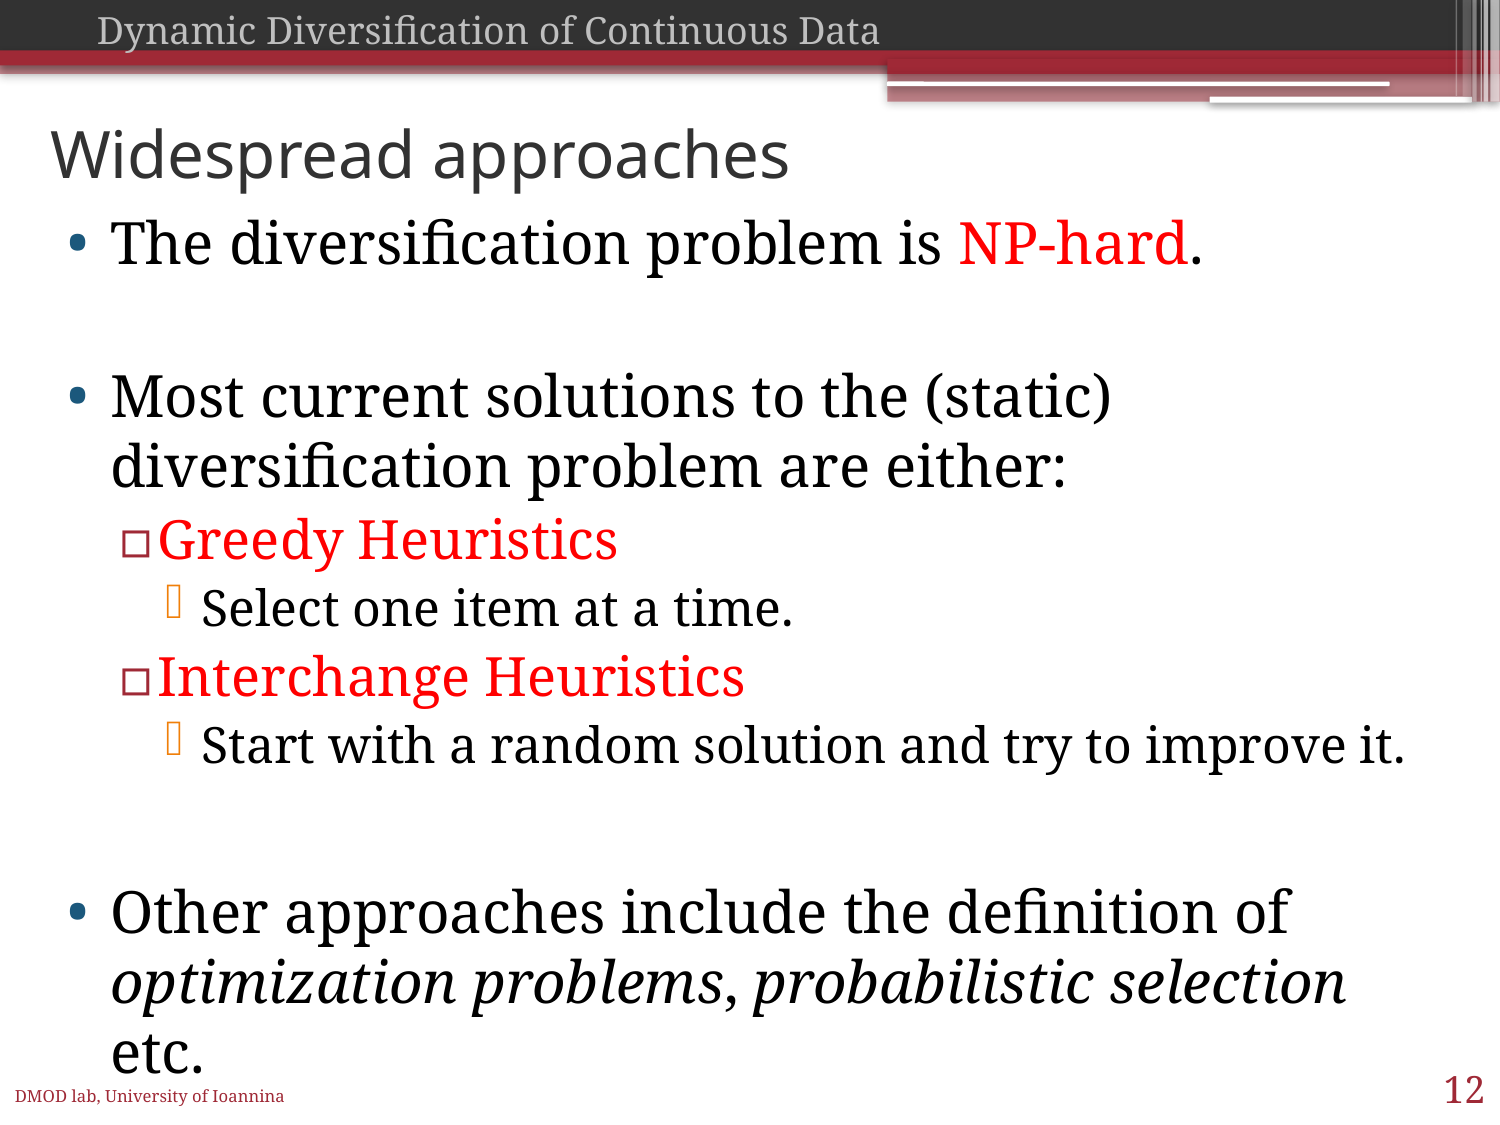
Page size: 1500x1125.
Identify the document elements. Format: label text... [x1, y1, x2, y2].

list The diversification problem is NP-hard. Most current solutions to the (static) diversification problem are either: Greedy Heuristics Select one item at a time. Interchange Heuristics Start with a random solution and try to improve it. Other approaches include the definition of optimization problems, probabilistic selection etc. [35, 199, 1454, 1079]
footer DMOD lab, University of Ioannina [0, 1078, 1020, 1125]
title Widespread approaches [35, 105, 1432, 199]
slide_number 12 [1374, 1065, 1500, 1125]
